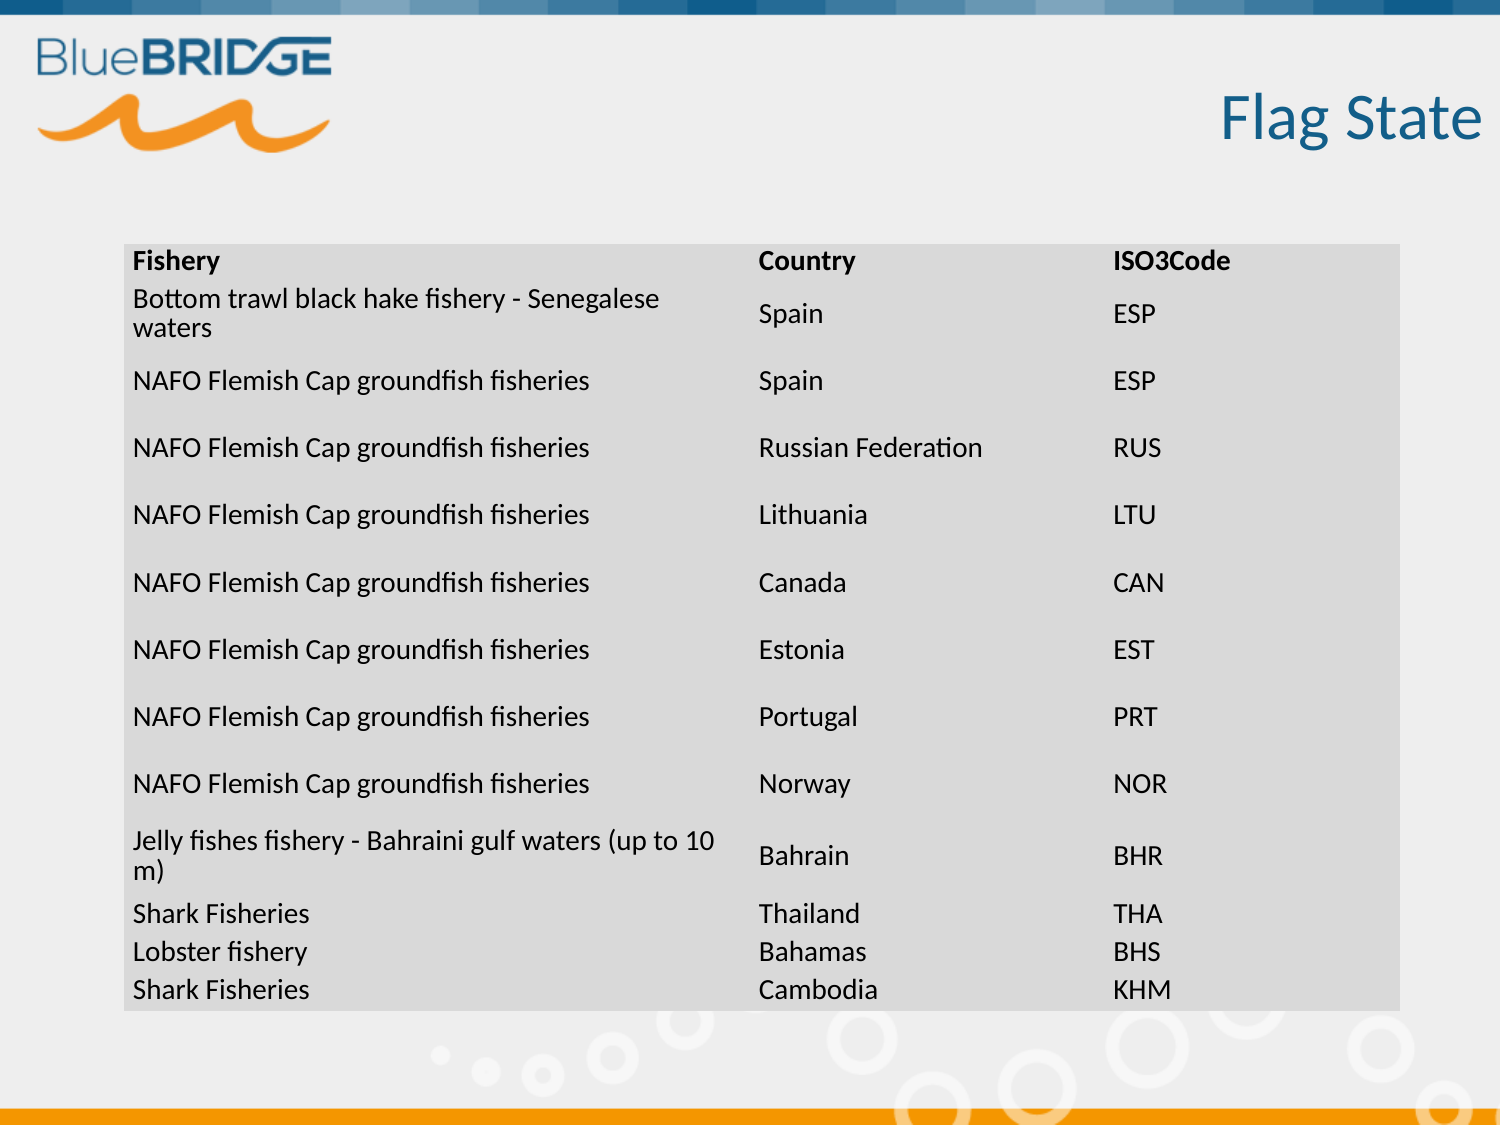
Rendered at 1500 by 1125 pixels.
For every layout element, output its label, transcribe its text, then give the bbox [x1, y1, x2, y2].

table_cell Shark Fisheries [124, 896, 750, 935]
table_cell NAFO Flemish Cap groundfish fisheries [124, 551, 750, 618]
table_cell LTU [1104, 484, 1400, 551]
table_cell NAFO Flemish Cap groundfish fisheries [124, 349, 750, 417]
table_cell BHR [1104, 820, 1400, 896]
table_cell CAN [1104, 551, 1400, 618]
table_cell NOR [1104, 753, 1400, 820]
title Flag State [423, 19, 1499, 207]
table_cell Bottom trawl black hake fishery - Senegalese waters [124, 282, 750, 349]
table_cell ESP [1104, 282, 1400, 349]
table_cell Norway [750, 753, 1104, 820]
table_cell Jelly fishes fishery - Bahraini gulf waters (up to 10 m) [124, 820, 750, 896]
table_cell Lobster fishery [124, 935, 750, 973]
table_header Fishery [124, 244, 750, 282]
table_cell THA [1104, 896, 1400, 935]
table_cell NAFO Flemish Cap groundfish fisheries [124, 618, 750, 686]
table_cell KHM [1104, 973, 1400, 1011]
table_cell Spain [750, 282, 1104, 349]
table_cell NAFO Flemish Cap groundfish fisheries [124, 753, 750, 820]
table_cell BHS [1104, 935, 1400, 973]
table_cell Lithuania [750, 484, 1104, 551]
table_cell Spain [750, 349, 1104, 417]
table_cell Thailand [750, 896, 1104, 935]
table_cell Portugal [750, 686, 1104, 753]
table_cell Bahrain [750, 820, 1104, 896]
table_cell RUS [1104, 417, 1400, 484]
table_cell Shark Fisheries [124, 973, 750, 1011]
table_header ISO3Code [1104, 244, 1400, 282]
table_cell NAFO Flemish Cap groundfish fisheries [124, 686, 750, 753]
table_cell Russian Federation [750, 417, 1104, 484]
table_cell NAFO Flemish Cap groundfish fisheries [124, 417, 750, 484]
table_cell Bahamas [750, 935, 1104, 973]
table_cell EST [1104, 618, 1400, 686]
picture [0, 0, 1500, 1125]
table_cell Cambodia [750, 973, 1104, 1011]
table_cell PRT [1104, 686, 1400, 753]
table_cell Canada [750, 551, 1104, 618]
table_cell Estonia [750, 618, 1104, 686]
table_header Country [750, 244, 1104, 282]
table_cell ESP [1104, 349, 1400, 417]
table_cell NAFO Flemish Cap groundfish fisheries [124, 484, 750, 551]
